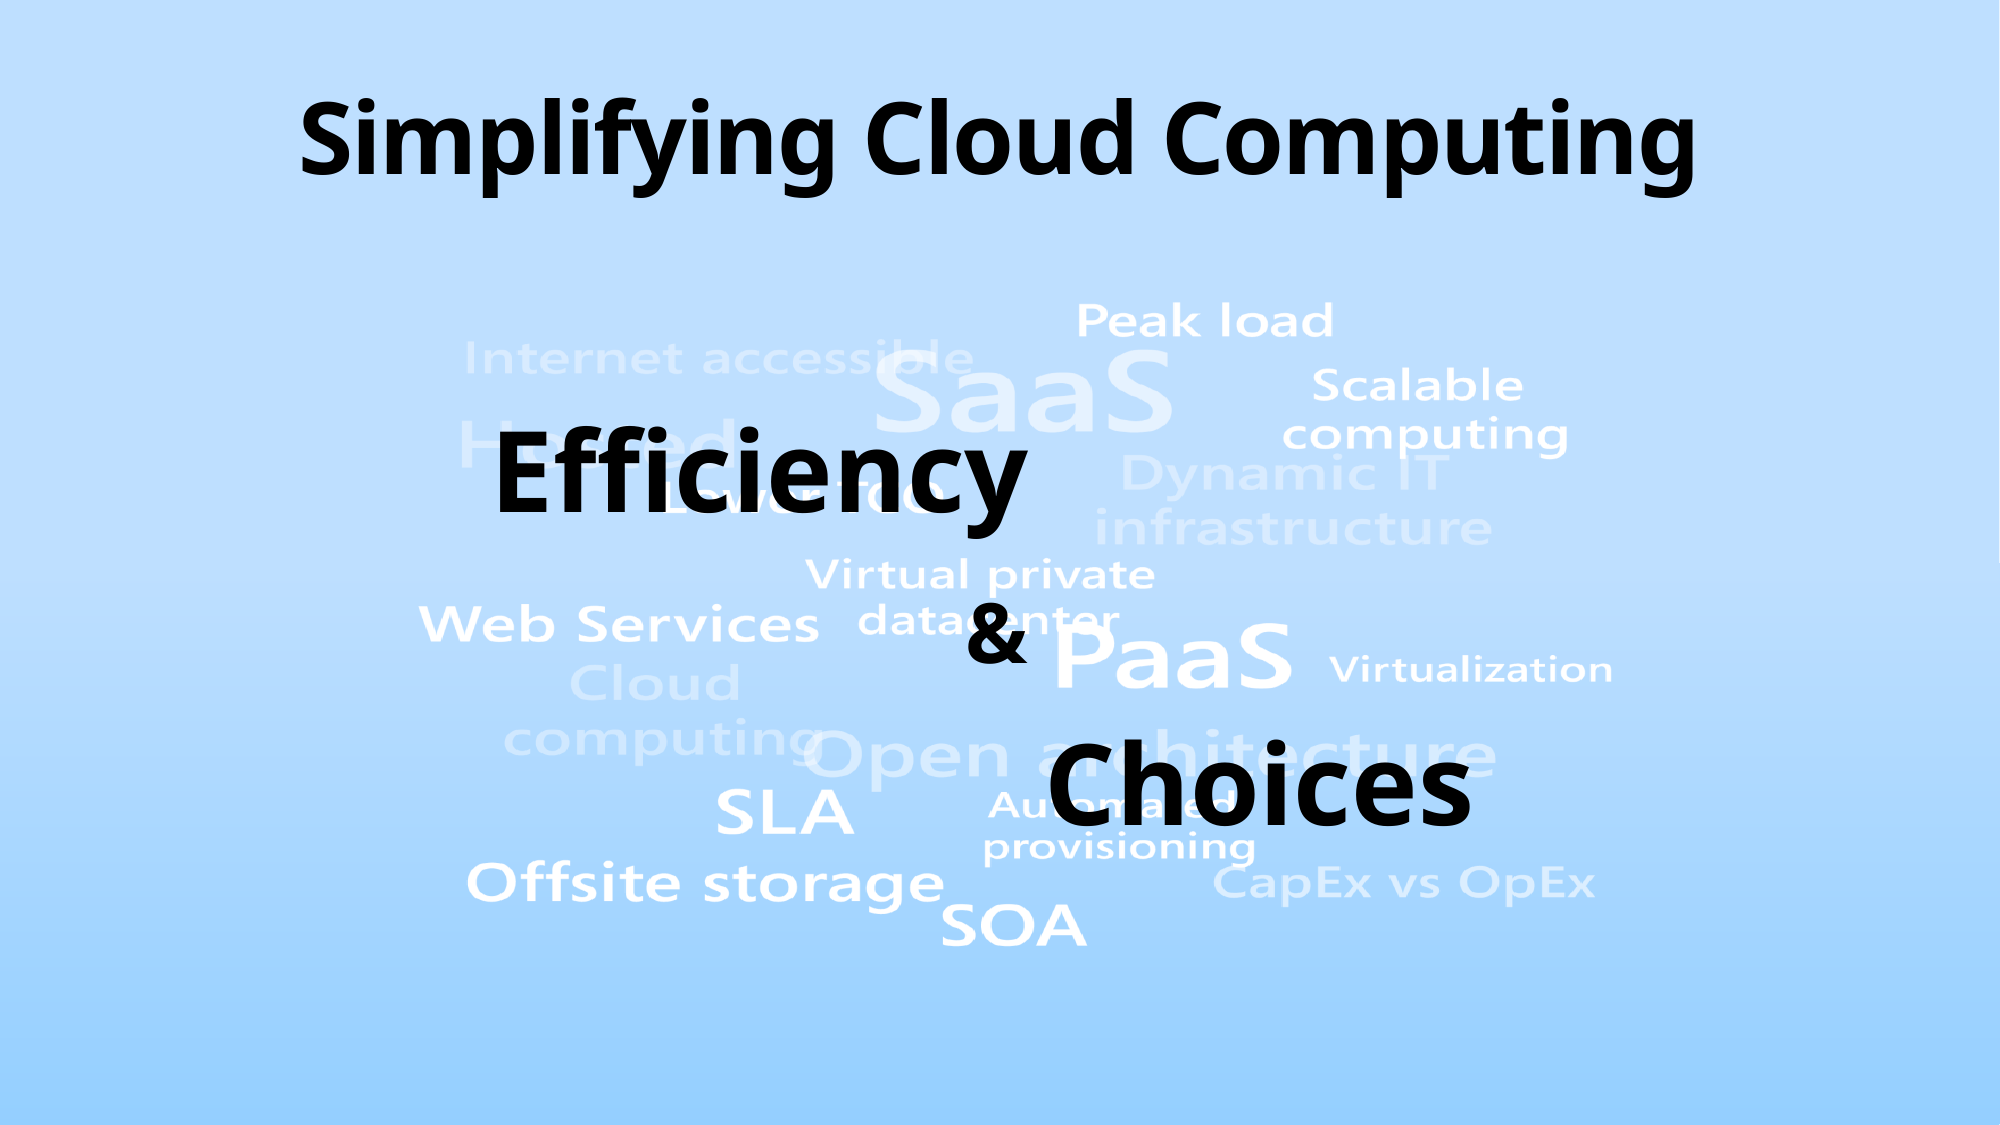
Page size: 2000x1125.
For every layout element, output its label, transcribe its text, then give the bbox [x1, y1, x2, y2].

picture [418, 297, 1615, 1027]
title Simplifying Cloud Computing [0, 75, 2000, 166]
